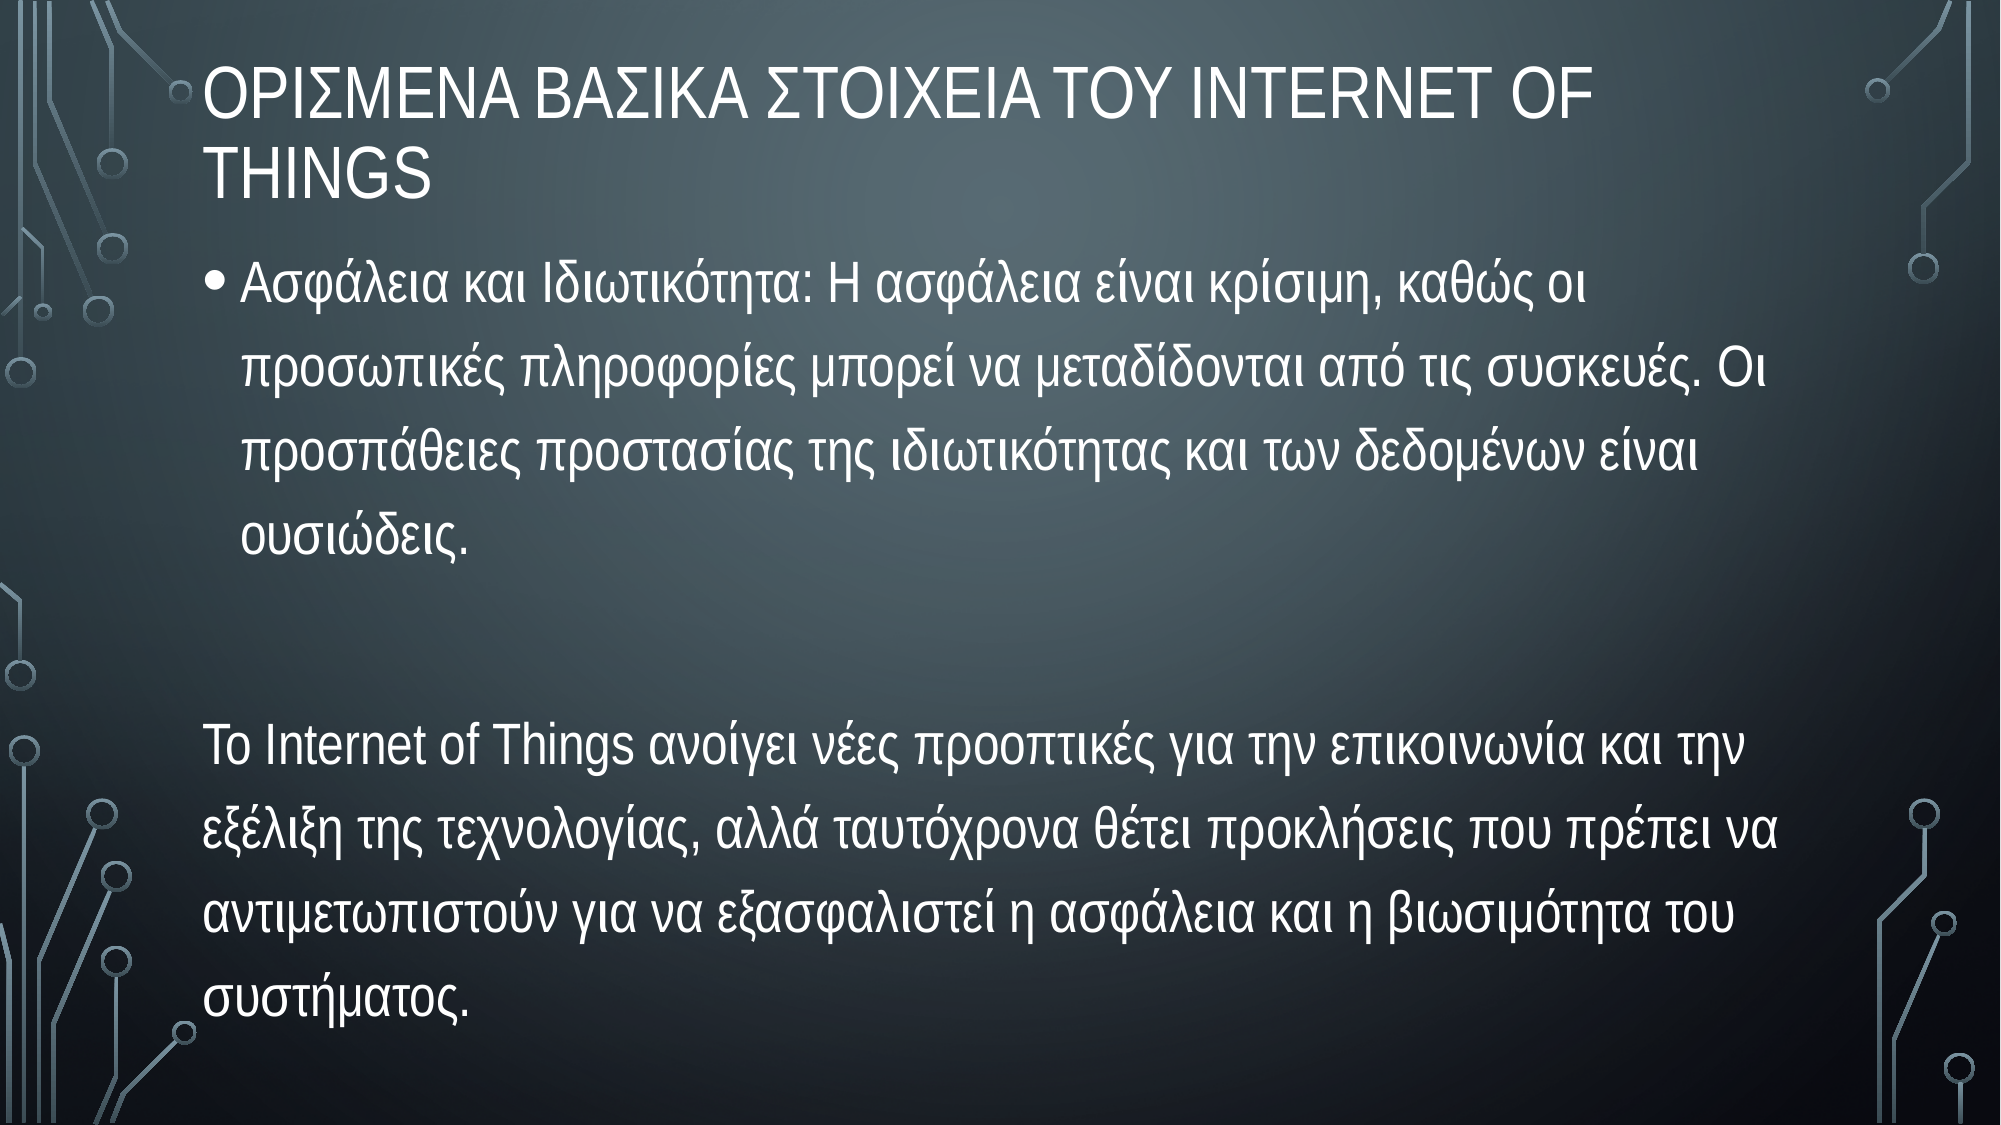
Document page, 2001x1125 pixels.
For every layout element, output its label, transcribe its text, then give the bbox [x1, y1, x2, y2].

list Ασφάλεια και Ιδιωτικότητα: Η ασφάλεια είναι κρίσιμη, καθώς οι προσωπικές πληροφορίες μπορεί να μεταδίδονται από τις συσκευές. Οι προσπάθειες προστασίας της ιδιωτικότητας και των δεδομένων είναι ουσιώδεις. Το Internet of Things ανοίγει νέες προοπτικές για την επικοινωνία και την εξέλιξη της τεχνολογίας, αλλά ταυτόχρονα θέτει προκλήσεις που πρέπει να αντιμετωπιστούν για να εξασφαλιστεί η ασφάλεια και η βιωσιμότητα του συστήματος. [187, 222, 1873, 1047]
text_box Ορισμeνα βασικa στοιχεiα του Internet of Things [187, 47, 1813, 223]
